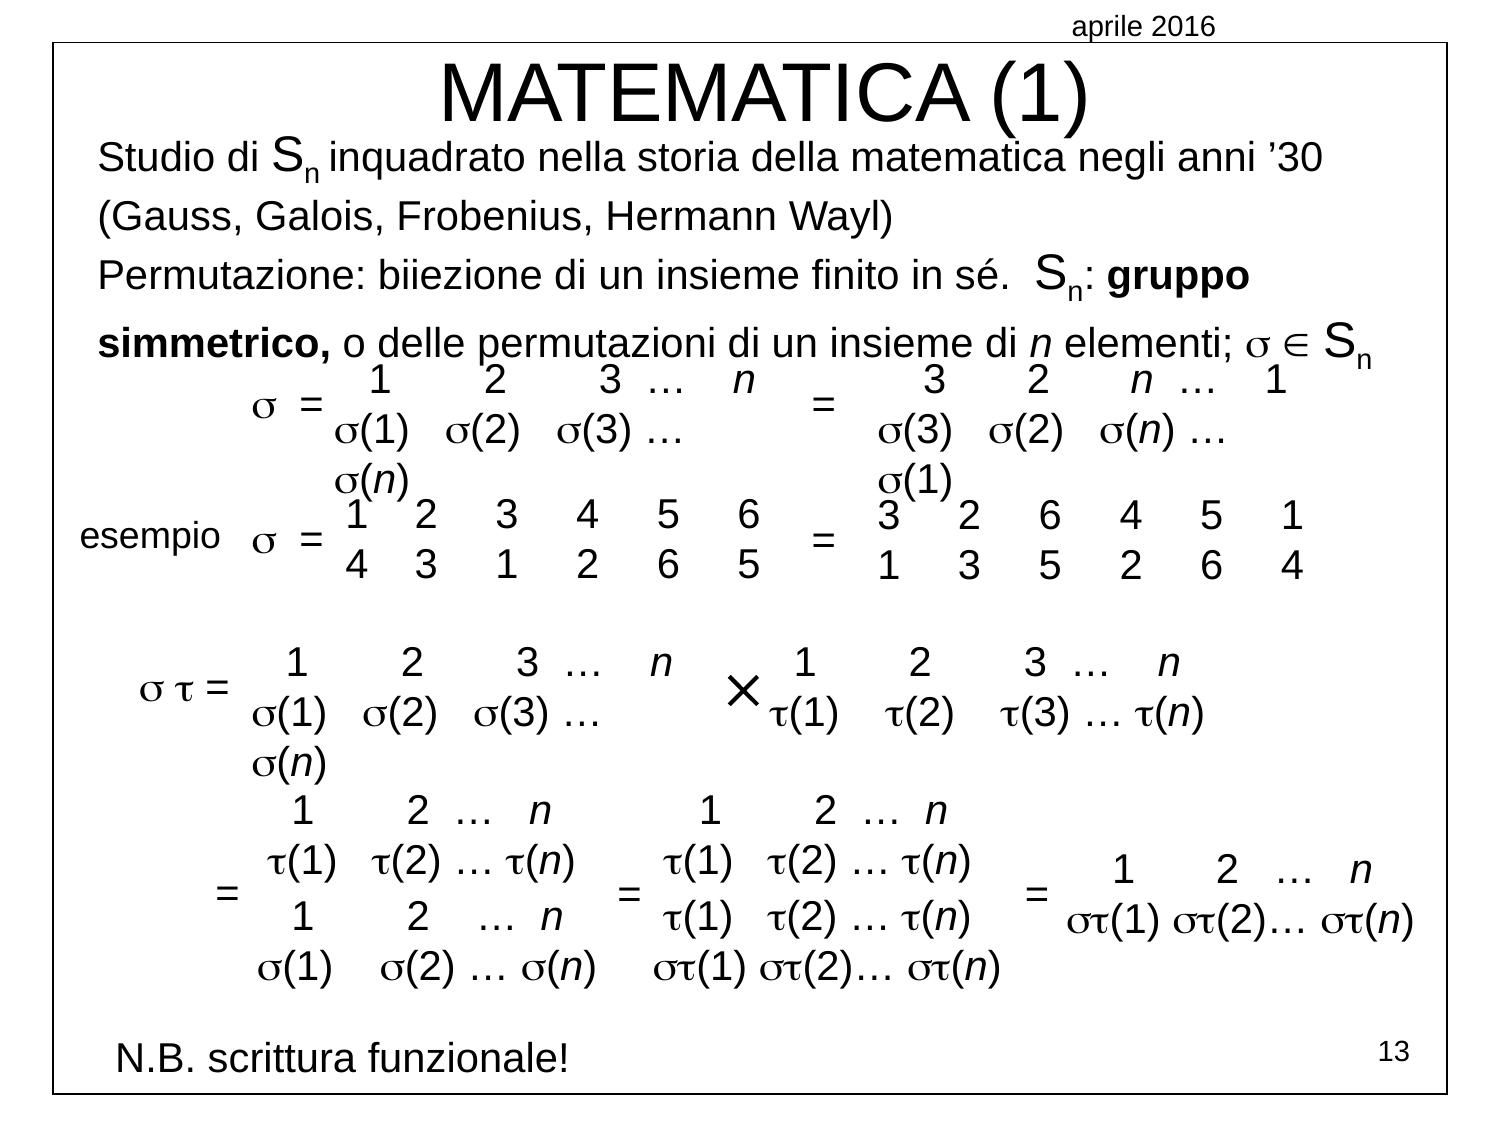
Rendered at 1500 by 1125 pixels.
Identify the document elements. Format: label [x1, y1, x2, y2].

text_box [52, 0, 1448, 1095]
